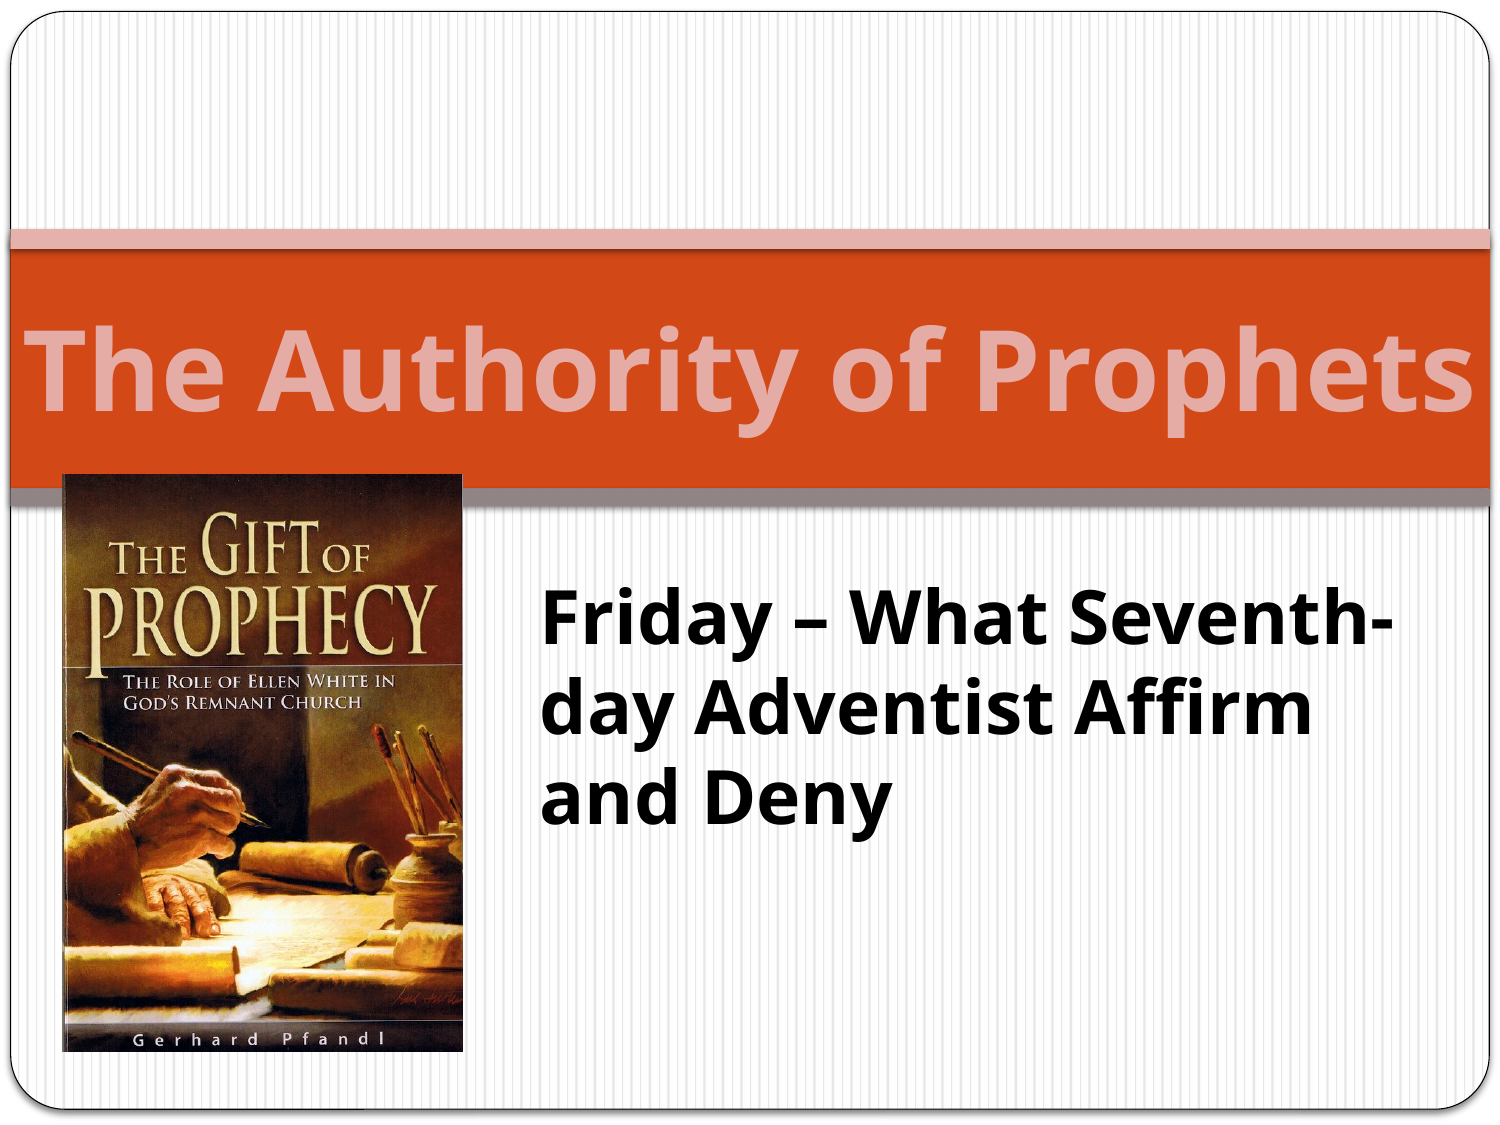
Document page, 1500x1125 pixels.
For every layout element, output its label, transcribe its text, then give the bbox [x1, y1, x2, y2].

title The Authority of Prophets [0, 249, 1500, 492]
subtitle Friday – What Seventh-day Adventist Affirm and Deny [525, 562, 1425, 975]
picture [62, 474, 463, 1052]
